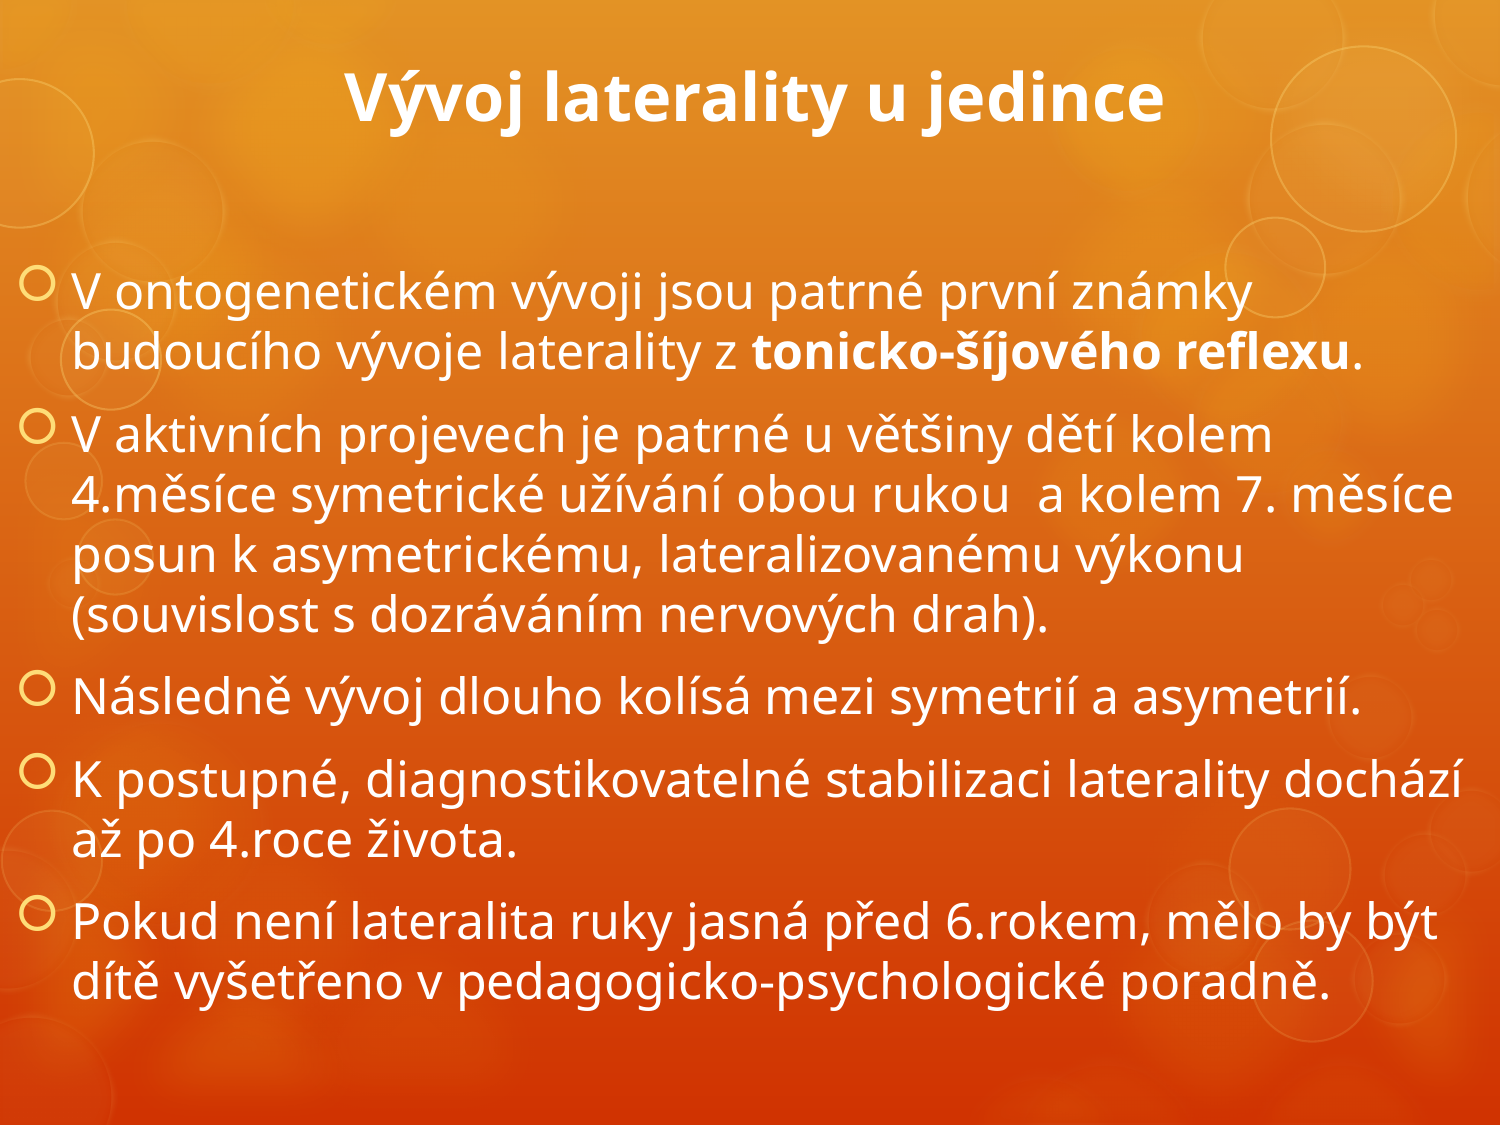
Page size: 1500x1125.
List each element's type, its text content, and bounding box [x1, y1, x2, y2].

title Vývoj laterality u jedince [171, 19, 1340, 144]
list V ontogenetickém vývoji jsou patrné první známky budoucího vývoje laterality z tonicko-šíjového reflexu. V aktivních projevech je patrné u většiny dětí kolem 4.měsíce symetrické užívání obou rukou a kolem 7. měsíce posun k asymetrickému, lateralizovanému výkonu (souvislost s dozráváním nervových drah). Následně vývoj dlouho kolísá mezi symetrií a asymetrií. K postupné, diagnostikovatelné stabilizaci laterality dochází až po 4.roce života. Pokud není lateralita ruky jasná před 6.rokem, mělo by být dítě vyšetřeno v pedagogicko-psychologické poradně. [0, 144, 1497, 1125]
